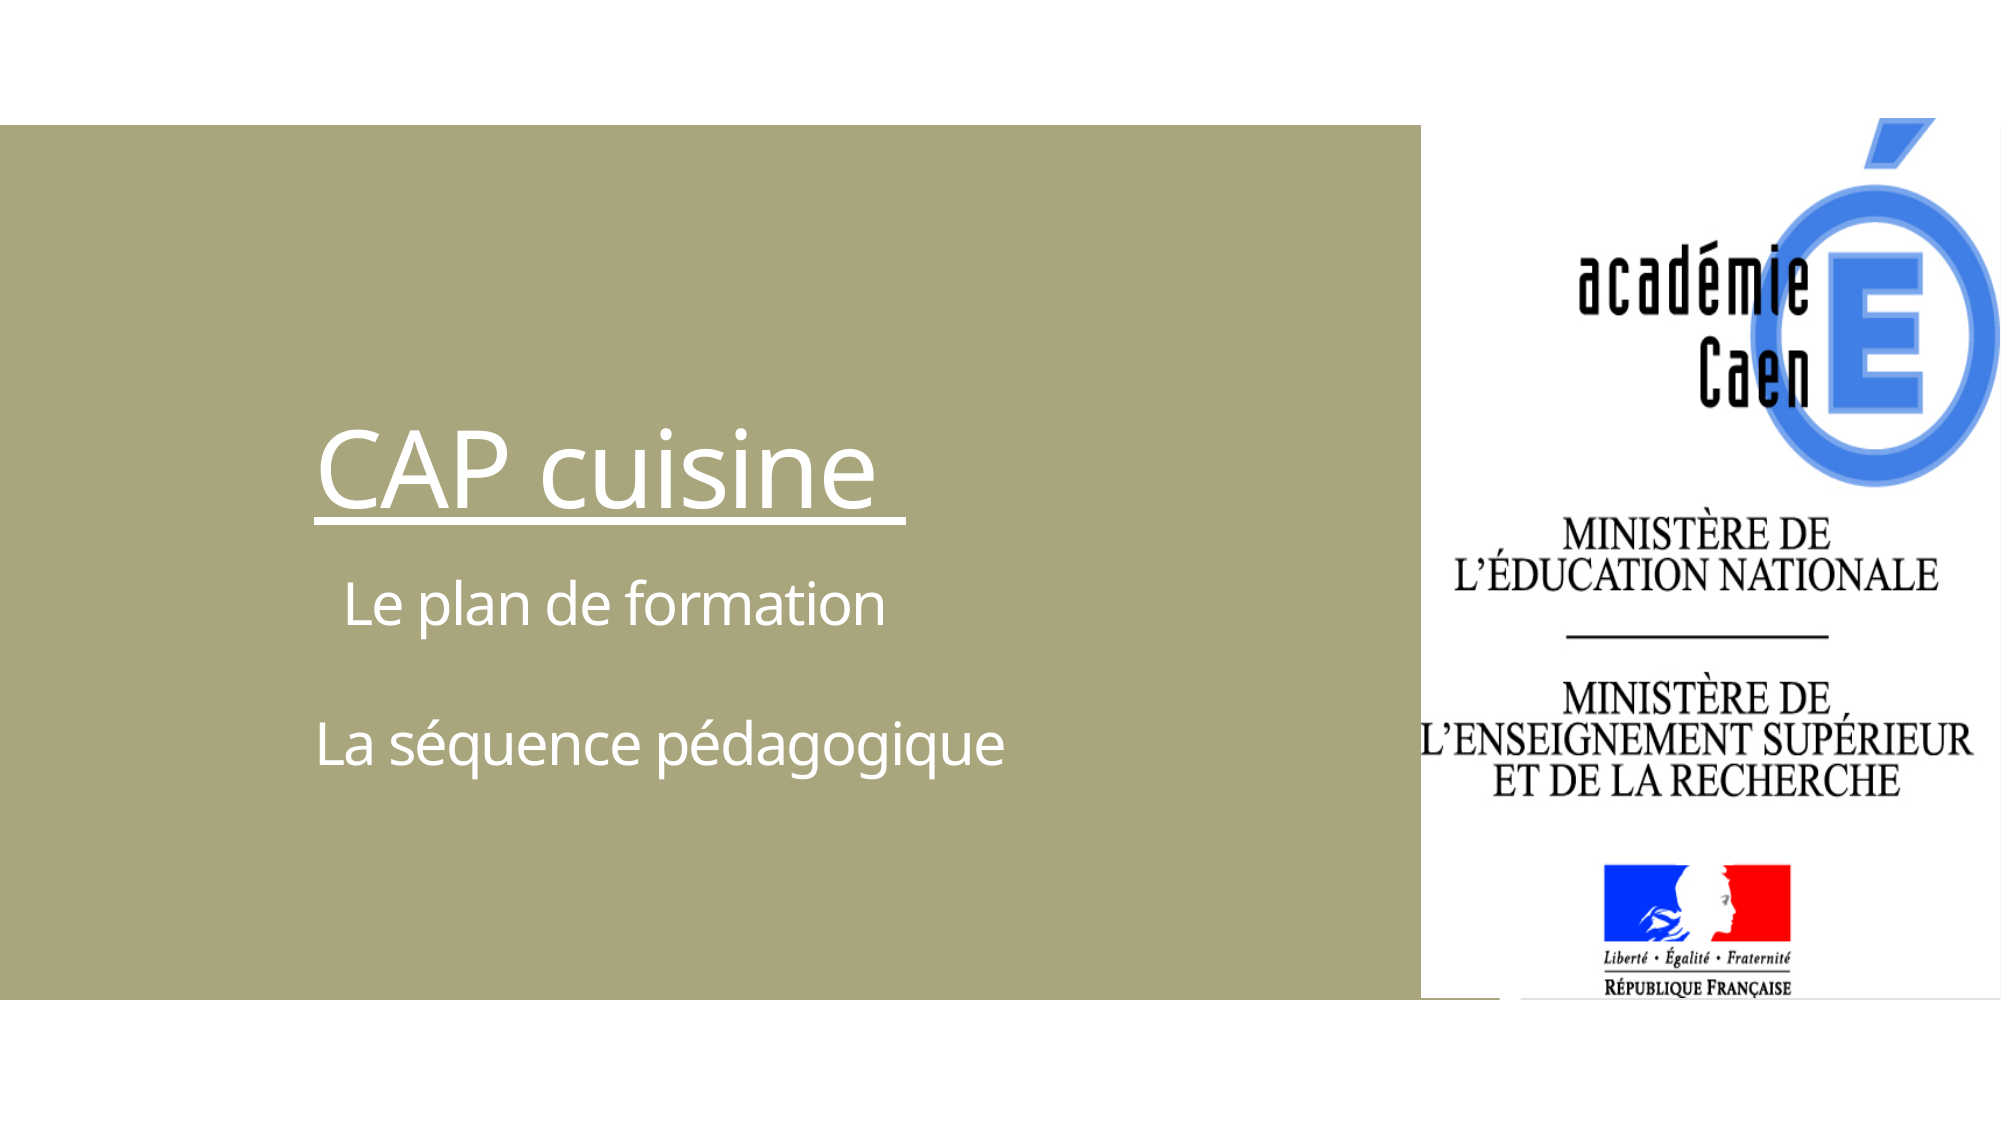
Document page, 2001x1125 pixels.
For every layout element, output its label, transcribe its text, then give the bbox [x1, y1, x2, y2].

picture [1421, 118, 2000, 998]
title CAP cuisine Le plan de formation La séquence pédagogique [299, 144, 1421, 858]
